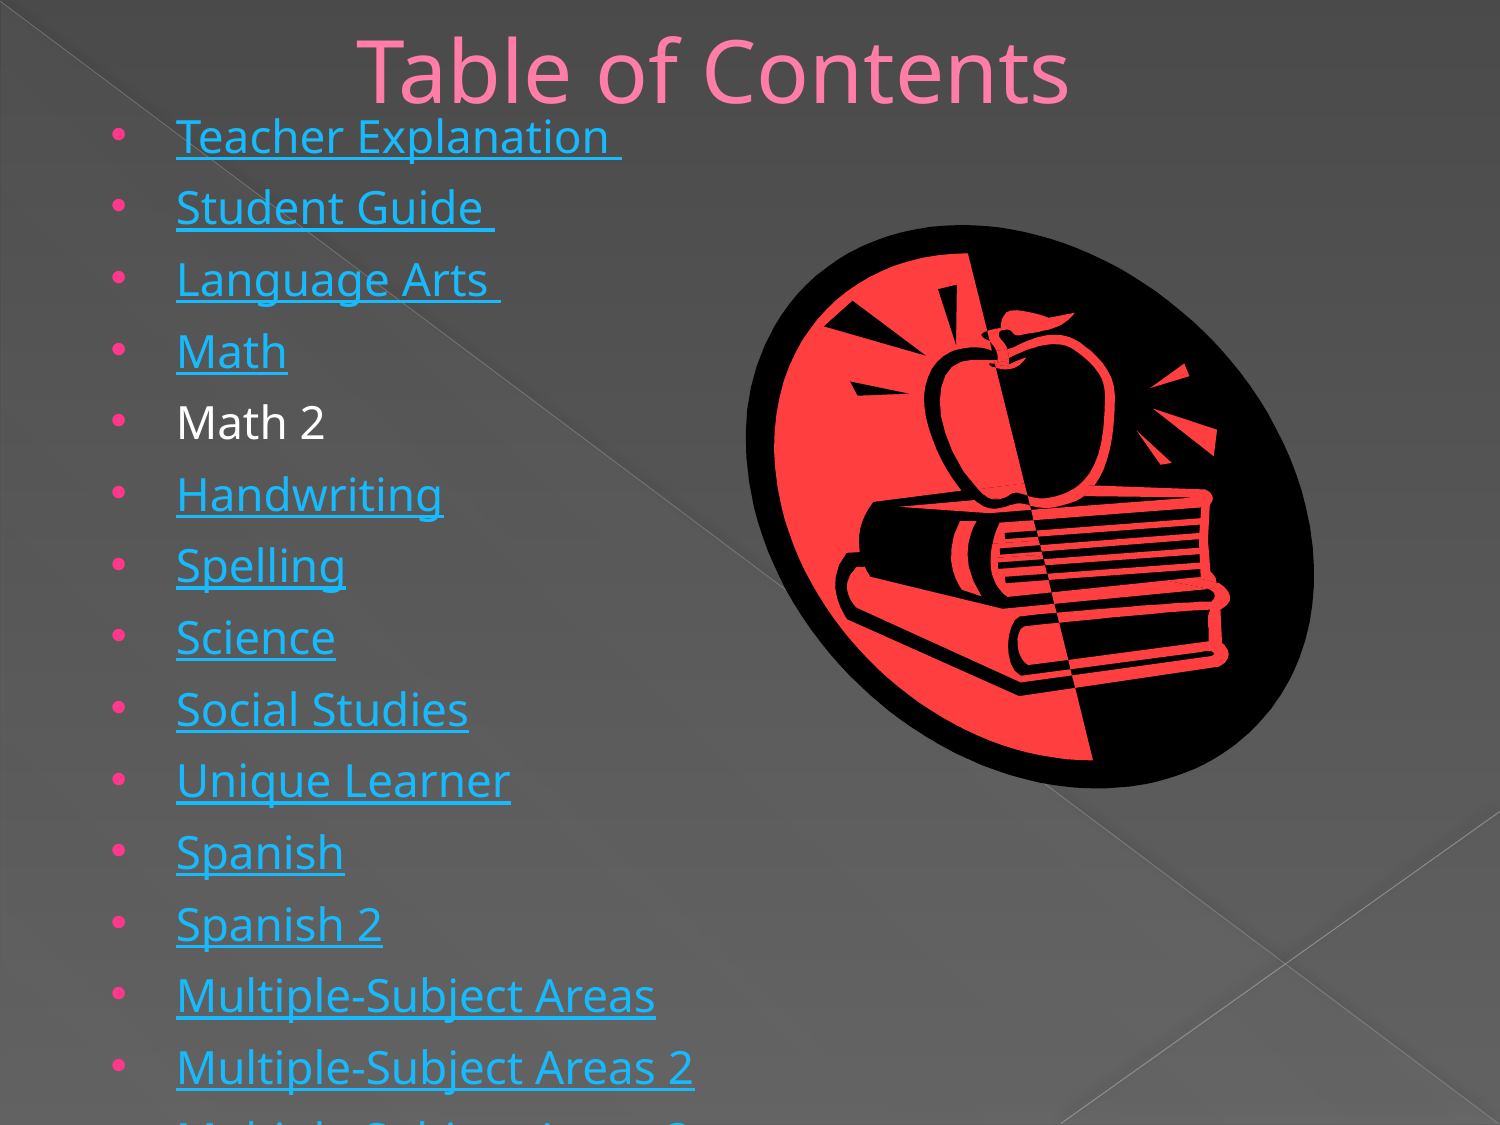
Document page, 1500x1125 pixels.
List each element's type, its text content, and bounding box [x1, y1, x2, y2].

title Table of Contents [262, 0, 1500, 163]
picture [737, 224, 1320, 789]
list Teacher Explanation Student Guide Language Arts Math Math 2 Handwriting Spelling Science Social Studies Unique Learner Spanish Spanish 2 Multiple-Subject Areas Multiple-Subject Areas 2 Multiple Subject Areas 3 [87, 99, 1438, 1050]
